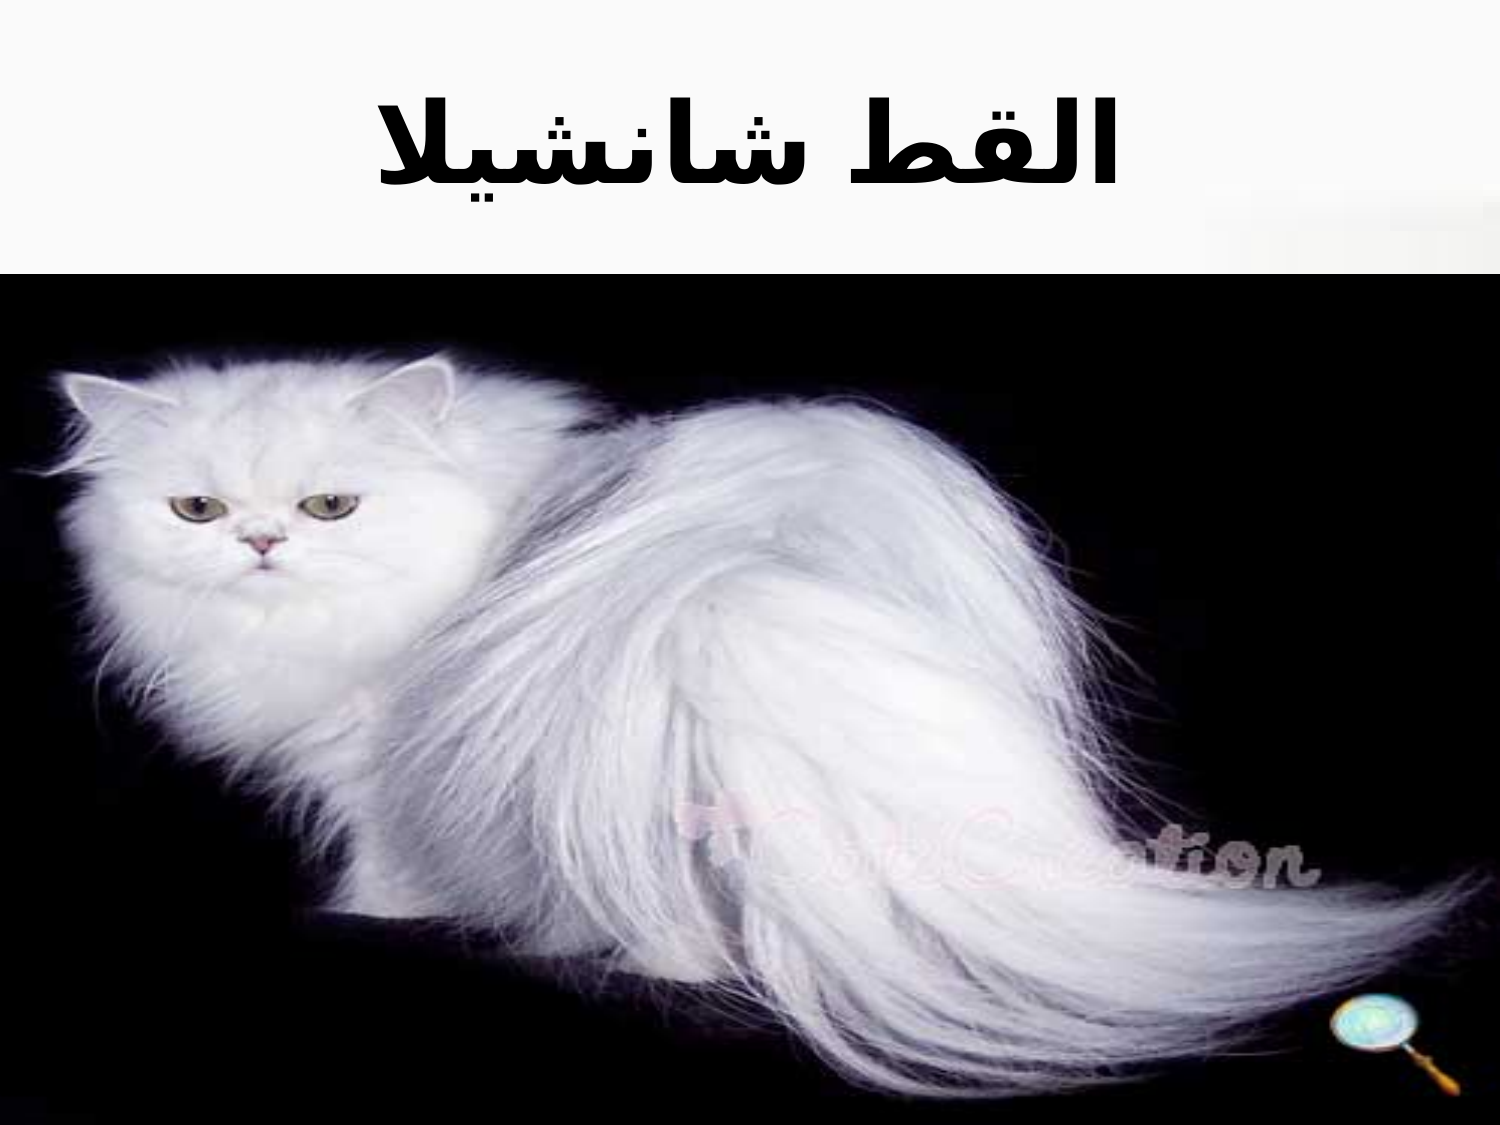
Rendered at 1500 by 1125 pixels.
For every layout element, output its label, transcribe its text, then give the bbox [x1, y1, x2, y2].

picture [0, 0, 1500, 274]
title القط شانشيلا [75, 45, 1425, 233]
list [0, 274, 1500, 1125]
